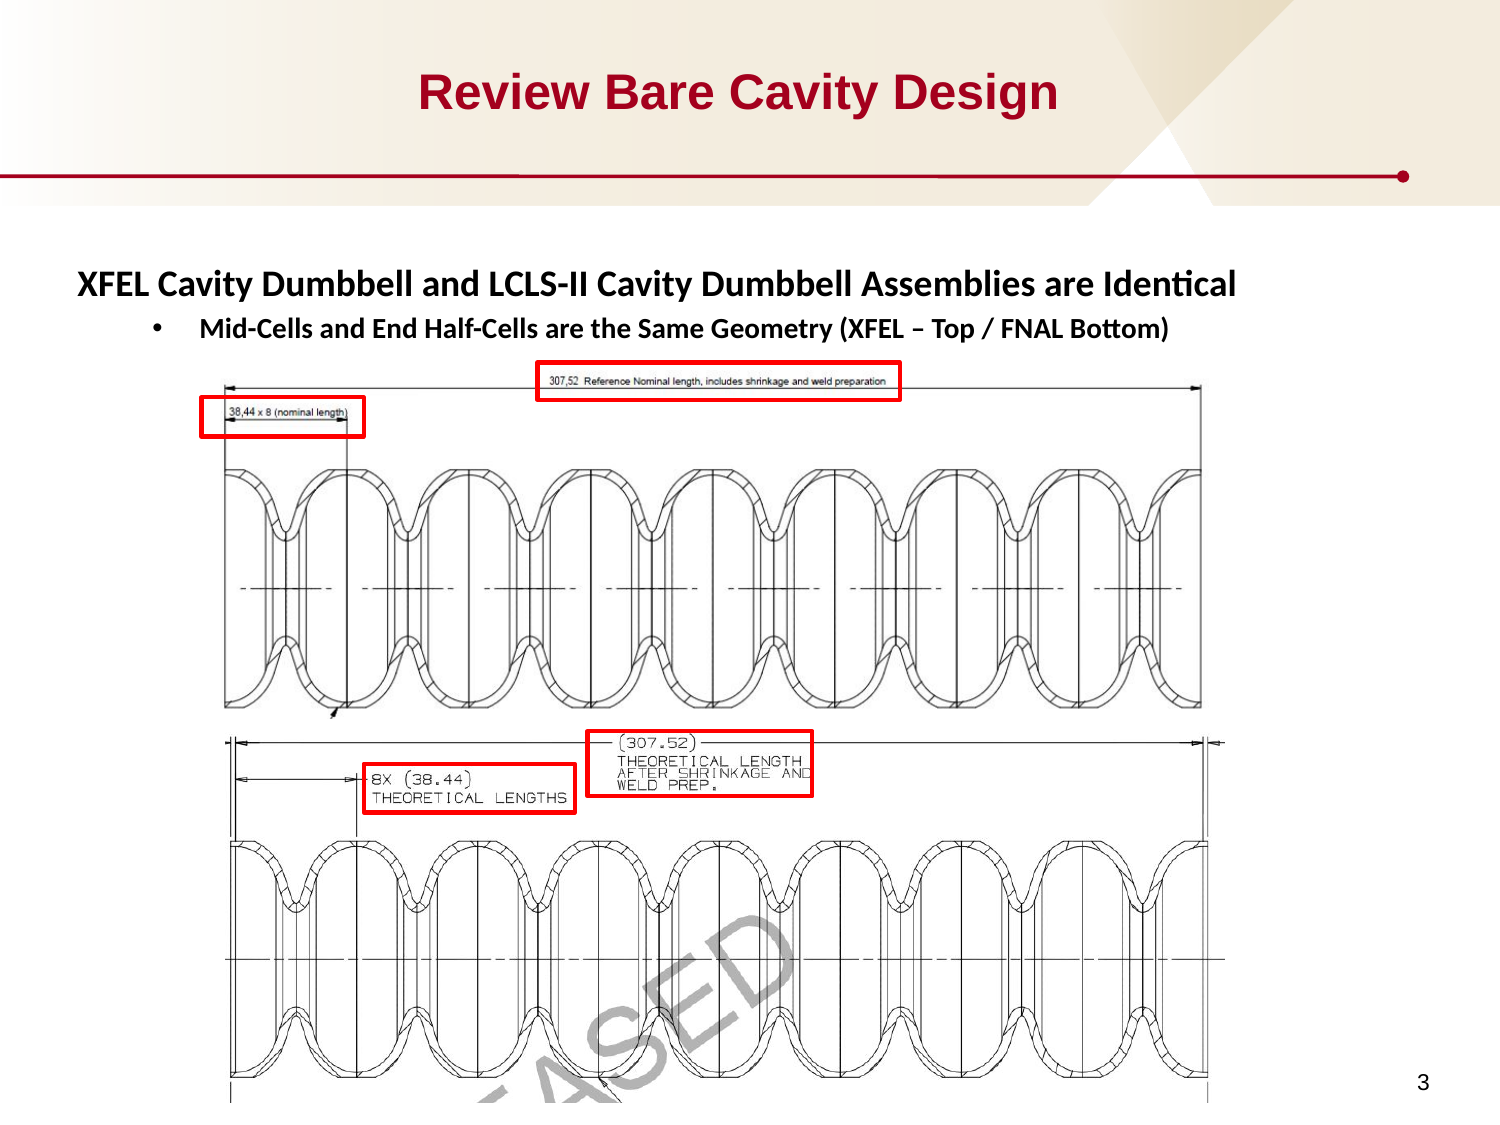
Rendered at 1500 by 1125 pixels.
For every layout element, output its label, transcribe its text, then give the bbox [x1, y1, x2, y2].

title Review Bare Cavity Design [74, 37, 1404, 120]
picture [212, 362, 1226, 1103]
picture [0, 0, 1500, 206]
slide_number 3 [1405, 1036, 1458, 1125]
text_box XFEL Cavity Dumbbell and LCLS-II Cavity Dumbbell Assemblies are Identical Mid-Cells and End Half-Cells are the Same Geometry (XFEL – Top / FNAL Bottom) [62, 250, 1300, 363]
text_box [199, 395, 207, 439]
